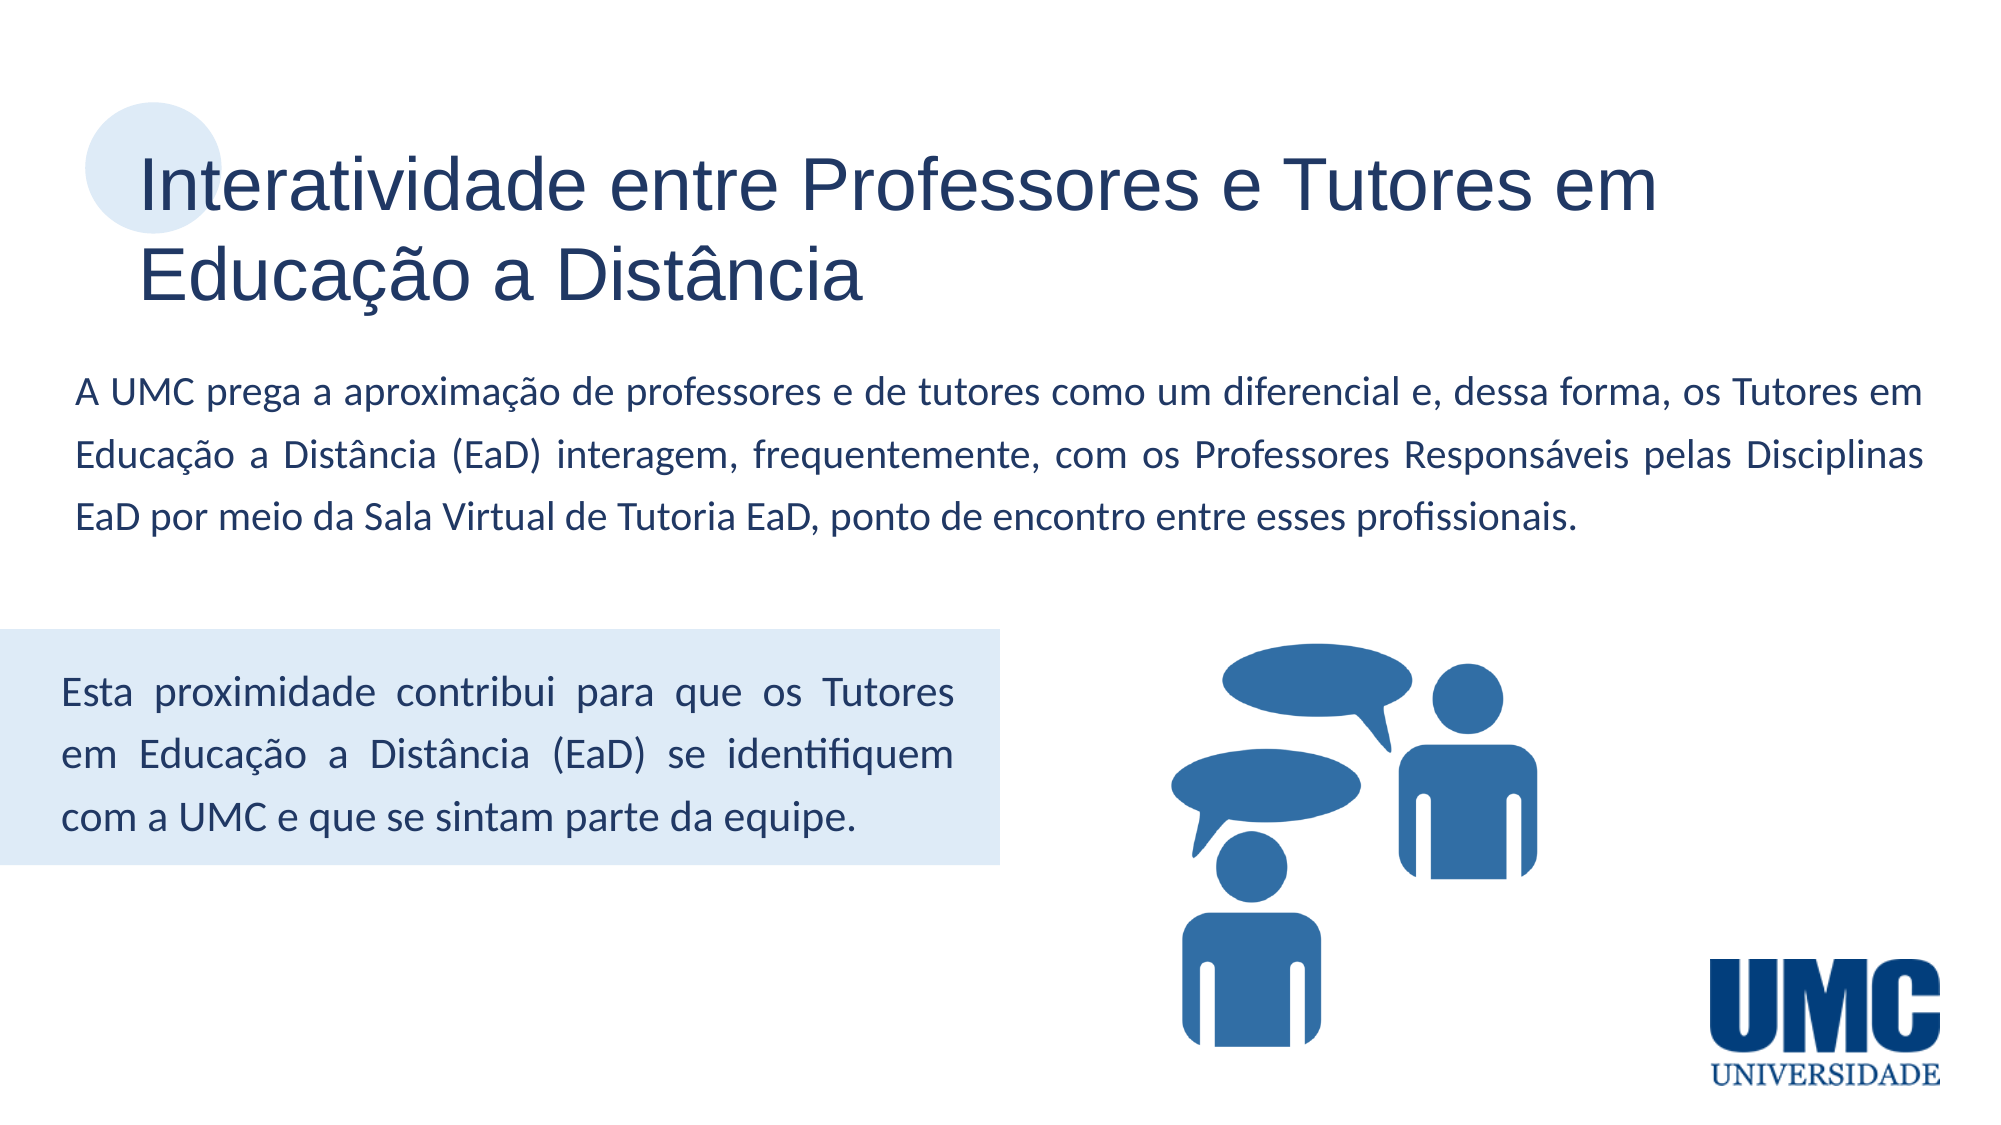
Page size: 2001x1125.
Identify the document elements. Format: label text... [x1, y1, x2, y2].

picture [1709, 959, 1940, 1086]
text_box A UMC prega a aproximação de professores e de tutores como um diferencial e, dessa forma, os Tutores em Educação a Distância (EaD) interagem, frequentemente, com os Professores Responsáveis pelas Disciplinas EaD por meio da Sala Virtual de Tutoria EaD, ponto de encontro entre esses profissionais. [60, 344, 1940, 609]
text_box [84, 101, 209, 228]
picture [1122, 613, 1586, 1077]
text_box Interatividade entre Professores e Tutores em Educação a Distância [123, 127, 1903, 346]
text_box [0, 628, 1001, 866]
text_box Esta proximidade contribui para que os Tutores em Educação a Distância (EaD) se identifiquem com a UMC e que se sintam parte da equipe. [46, 645, 970, 848]
